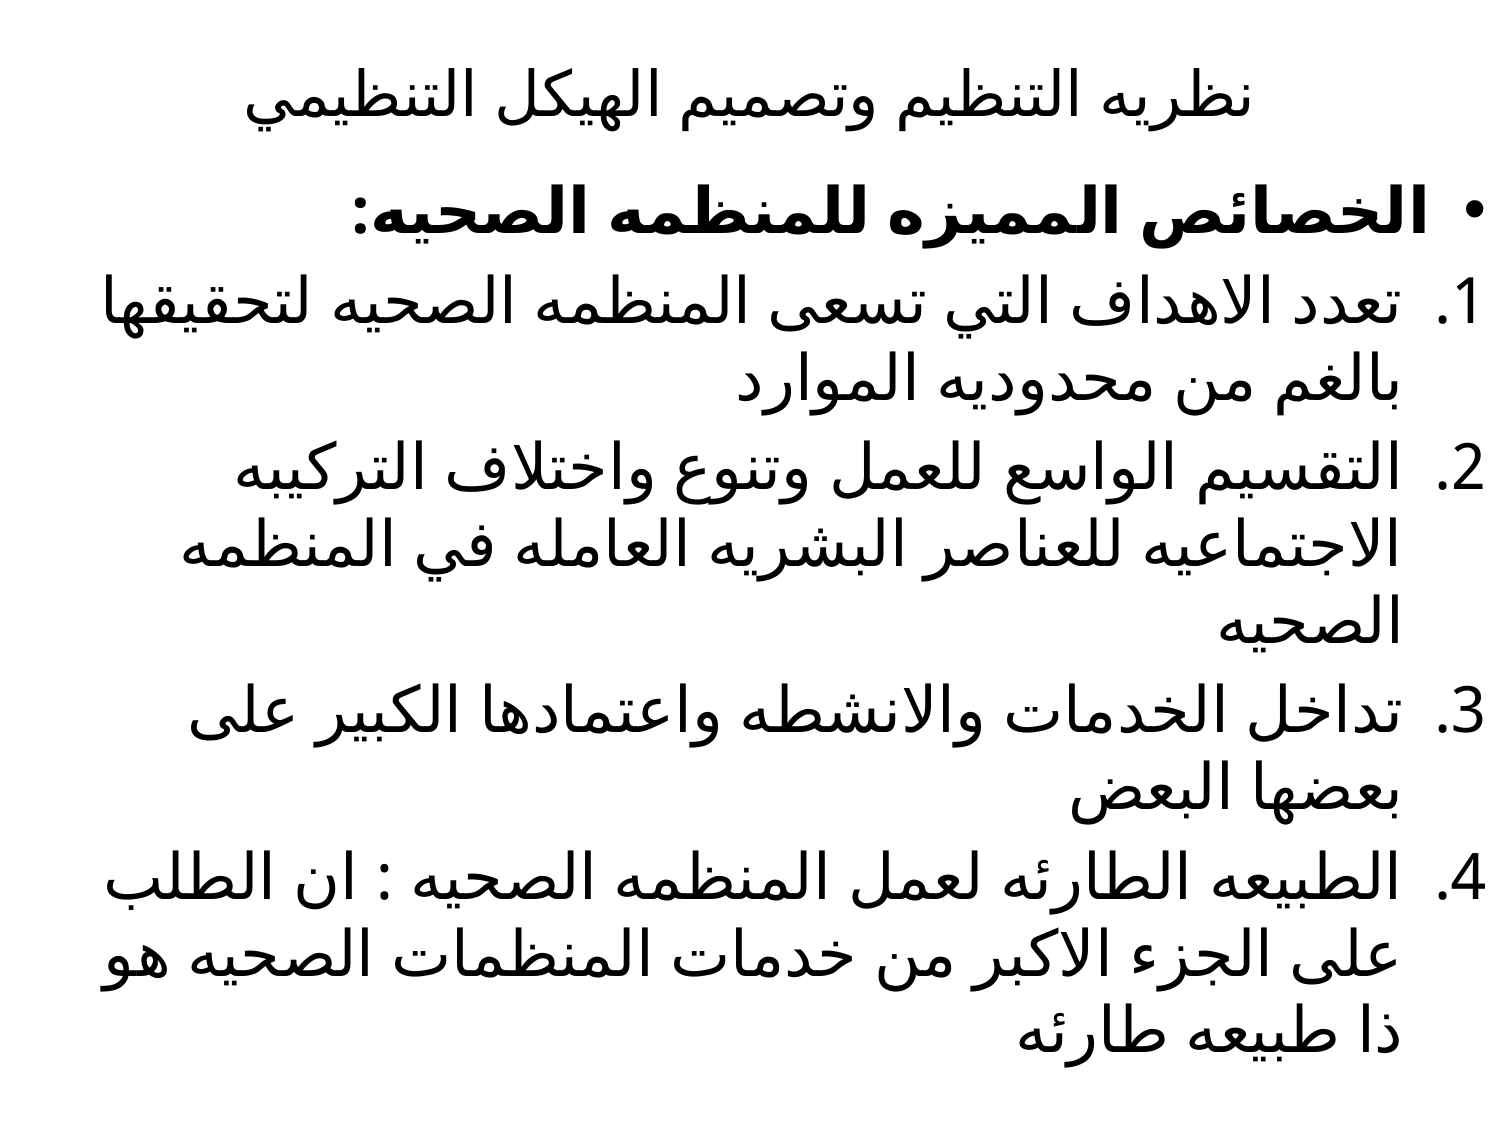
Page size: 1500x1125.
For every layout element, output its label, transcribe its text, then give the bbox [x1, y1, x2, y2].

title نظريه التنظيم وتصميم الهيكل التنظيمي [75, 45, 1425, 138]
list الخصائص المميزه للمنظمه الصحيه: تعدد الاهداف التي تسعى المنظمه الصحيه لتحقيقها بالغم من محدوديه الموارد التقسيم الواسع للعمل وتنوع واختلاف التركيبه الاجتماعيه للعناصر البشريه العامله في المنظمه الصحيه تداخل الخدمات والانشطه واعتمادها الكبير على بعضها البعض الطبيعه الطارئه لعمل المنظمه الصحيه : ان الطلب على الجزء الاكبر من خدمات المنظمات الصحيه هو ذا طبيعه طارئه [37, 162, 1500, 1075]
